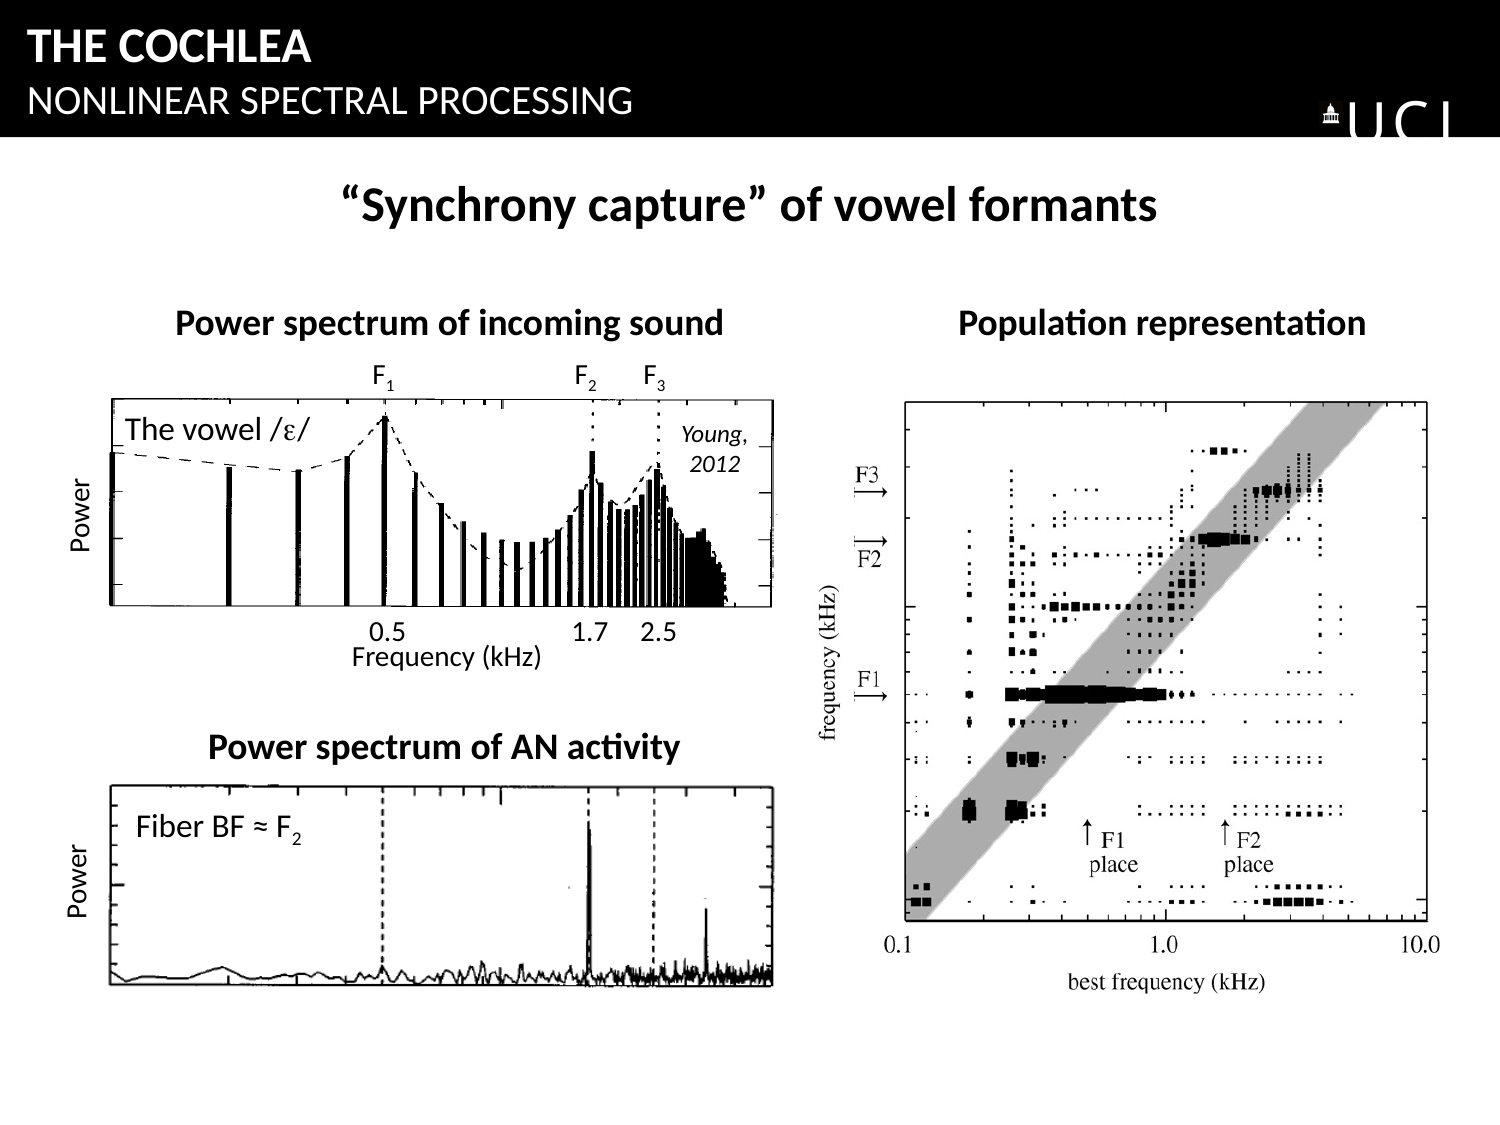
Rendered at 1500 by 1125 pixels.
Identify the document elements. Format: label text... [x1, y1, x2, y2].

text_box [809, 290, 1440, 994]
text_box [49, 714, 777, 993]
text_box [52, 290, 779, 677]
text_box “Synchrony capture” of vowel formants [183, 163, 1314, 239]
picture [1318, 101, 1343, 126]
text_box THE COCHLEA NONLINEAR SPECTRAL PROCESSING [12, 5, 1341, 72]
